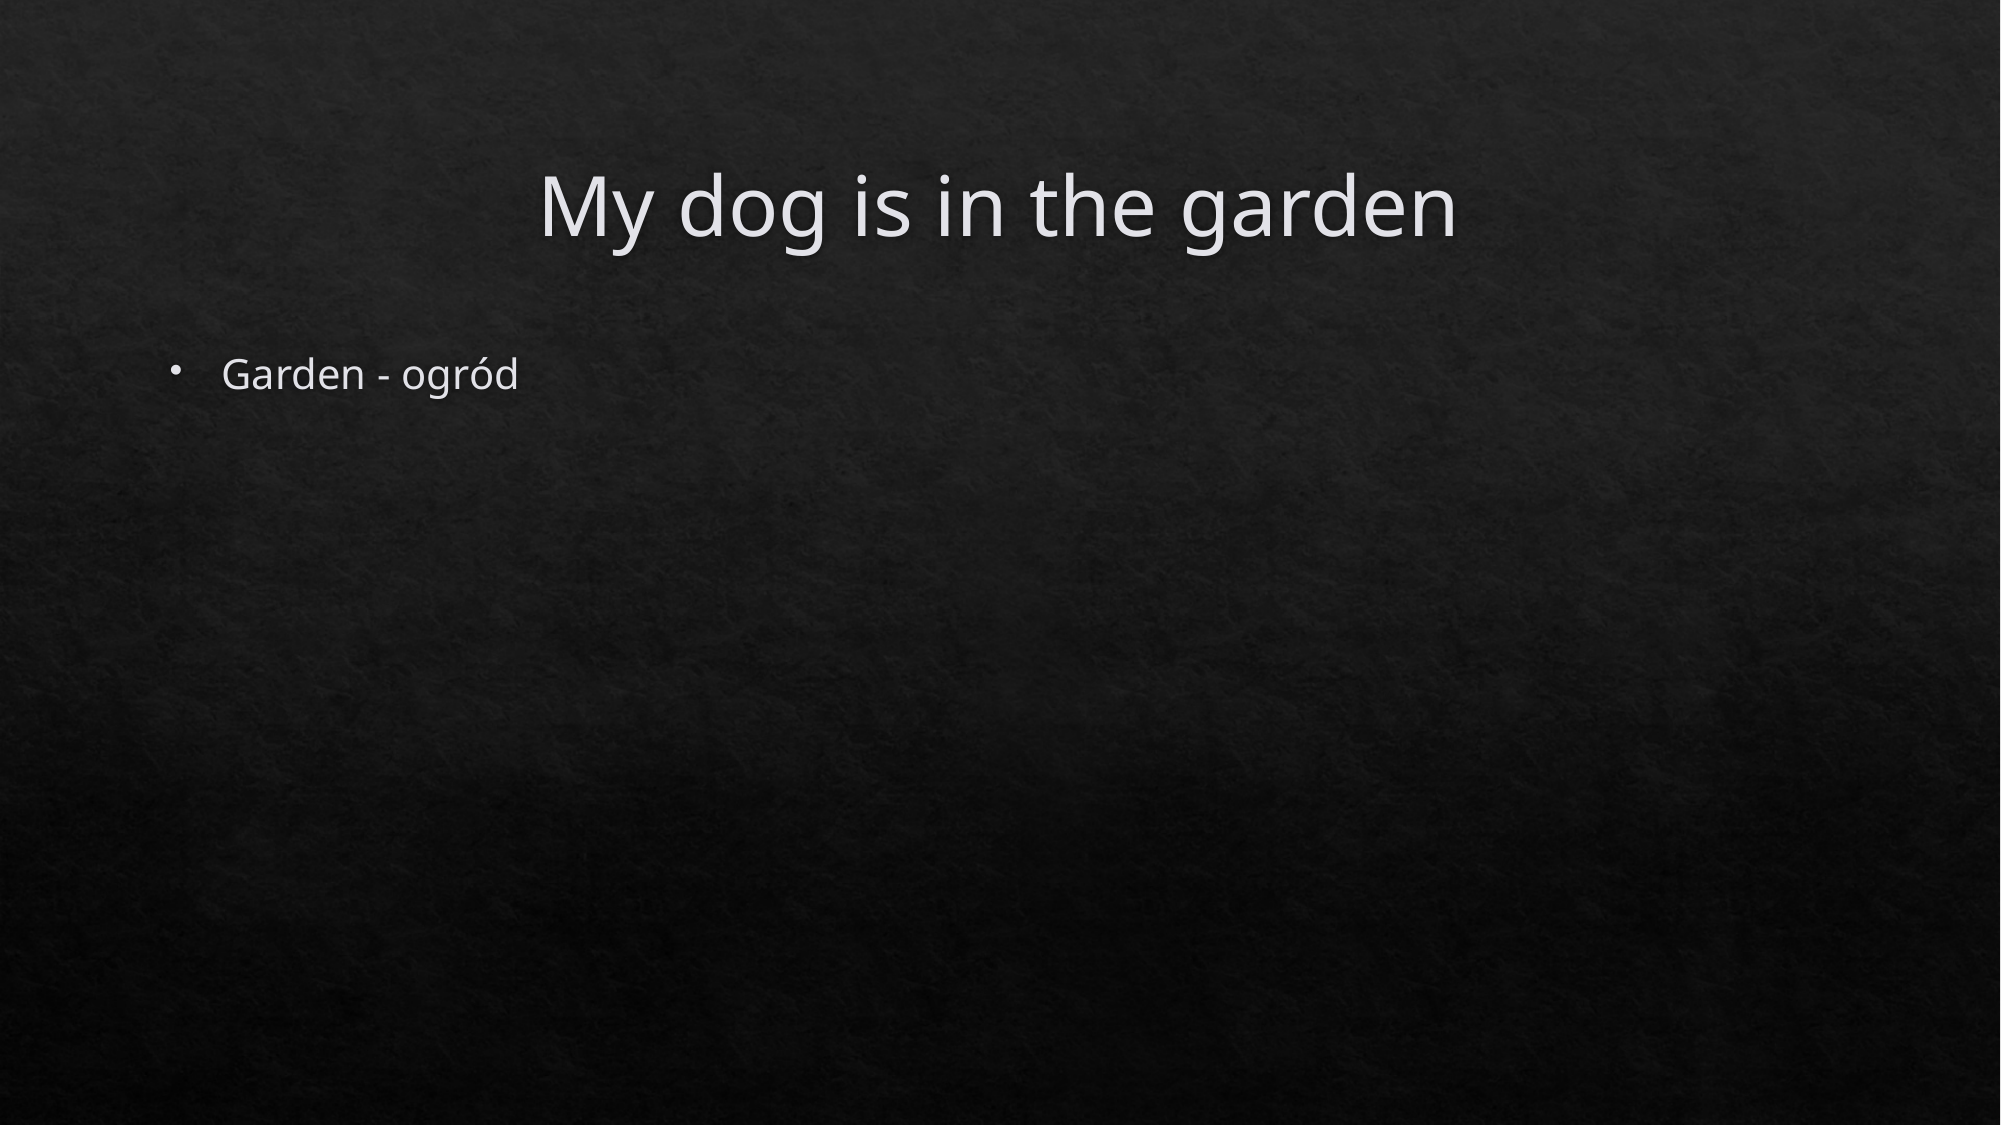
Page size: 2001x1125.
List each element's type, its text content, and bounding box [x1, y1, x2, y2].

title My dog is in the garden [149, 99, 1849, 307]
list Garden - ogród [149, 340, 1849, 950]
